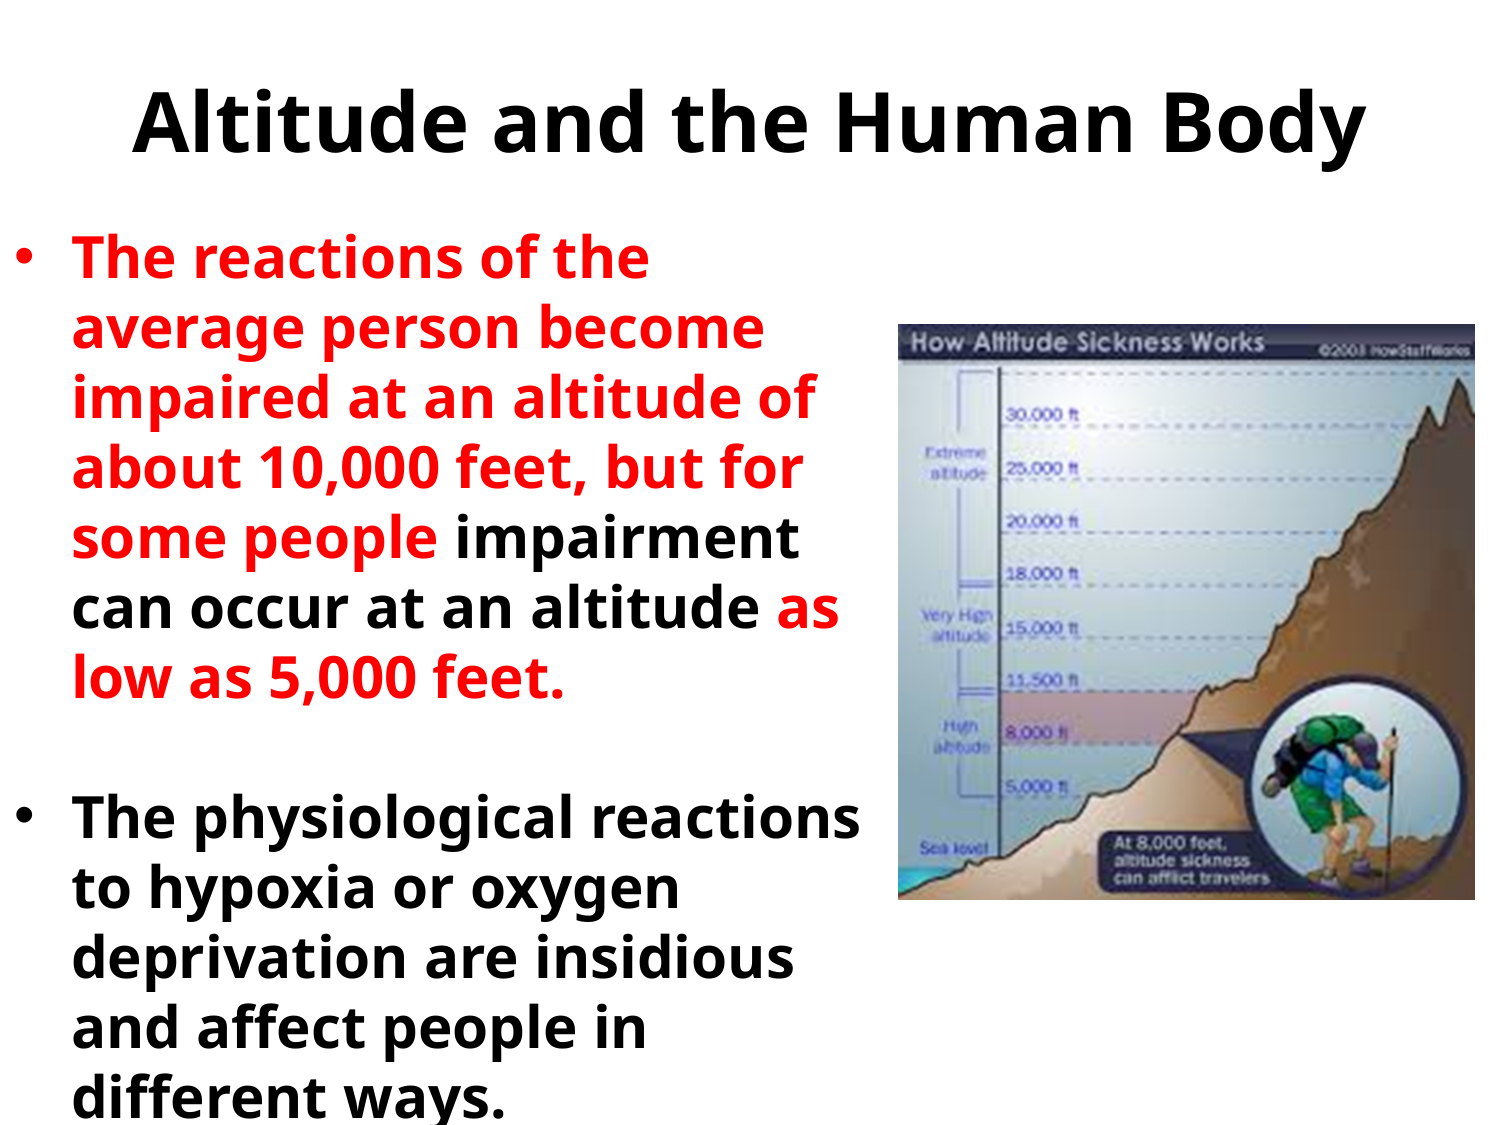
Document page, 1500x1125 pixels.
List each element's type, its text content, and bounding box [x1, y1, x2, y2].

picture [898, 324, 1476, 901]
title Altitude and the Human Body [0, 24, 1500, 213]
text_box The reactions of the average person become impaired at an altitude of about 10,000 feet, but for some people impairment can occur at an altitude as low as 5,000 feet. The physiological reactions to hypoxia or oxygen deprivation are insidious and affect people in different ways. [0, 212, 913, 1125]
